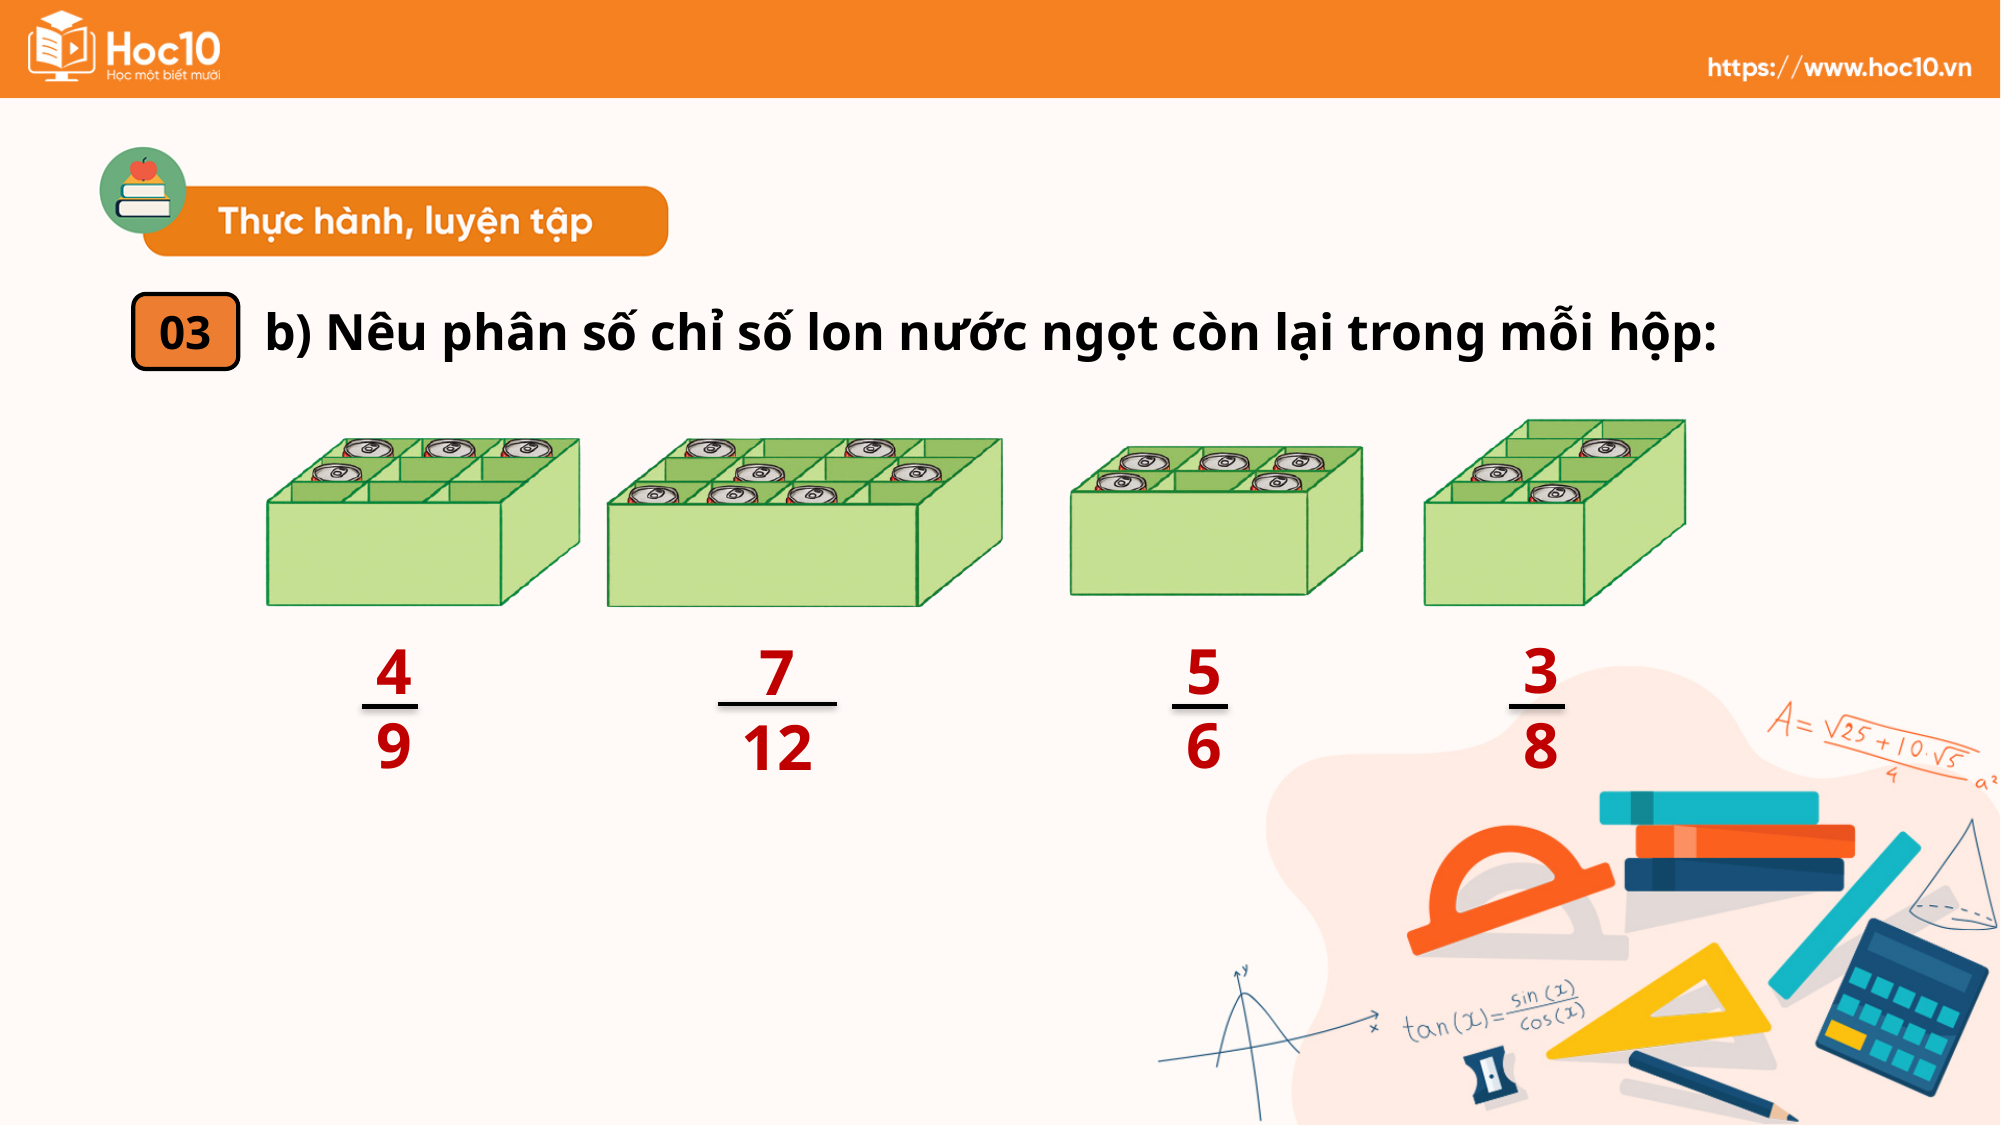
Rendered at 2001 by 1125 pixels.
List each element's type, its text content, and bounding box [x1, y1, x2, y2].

picture [0, 0, 2001, 1125]
text_box b) Nêu phân số chỉ số lon nước ngọt còn lại trong mỗi hộp: [249, 293, 1873, 368]
text_box 03 [131, 291, 241, 372]
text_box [361, 624, 419, 792]
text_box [717, 624, 837, 793]
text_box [1508, 623, 1566, 792]
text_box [1171, 624, 1229, 792]
